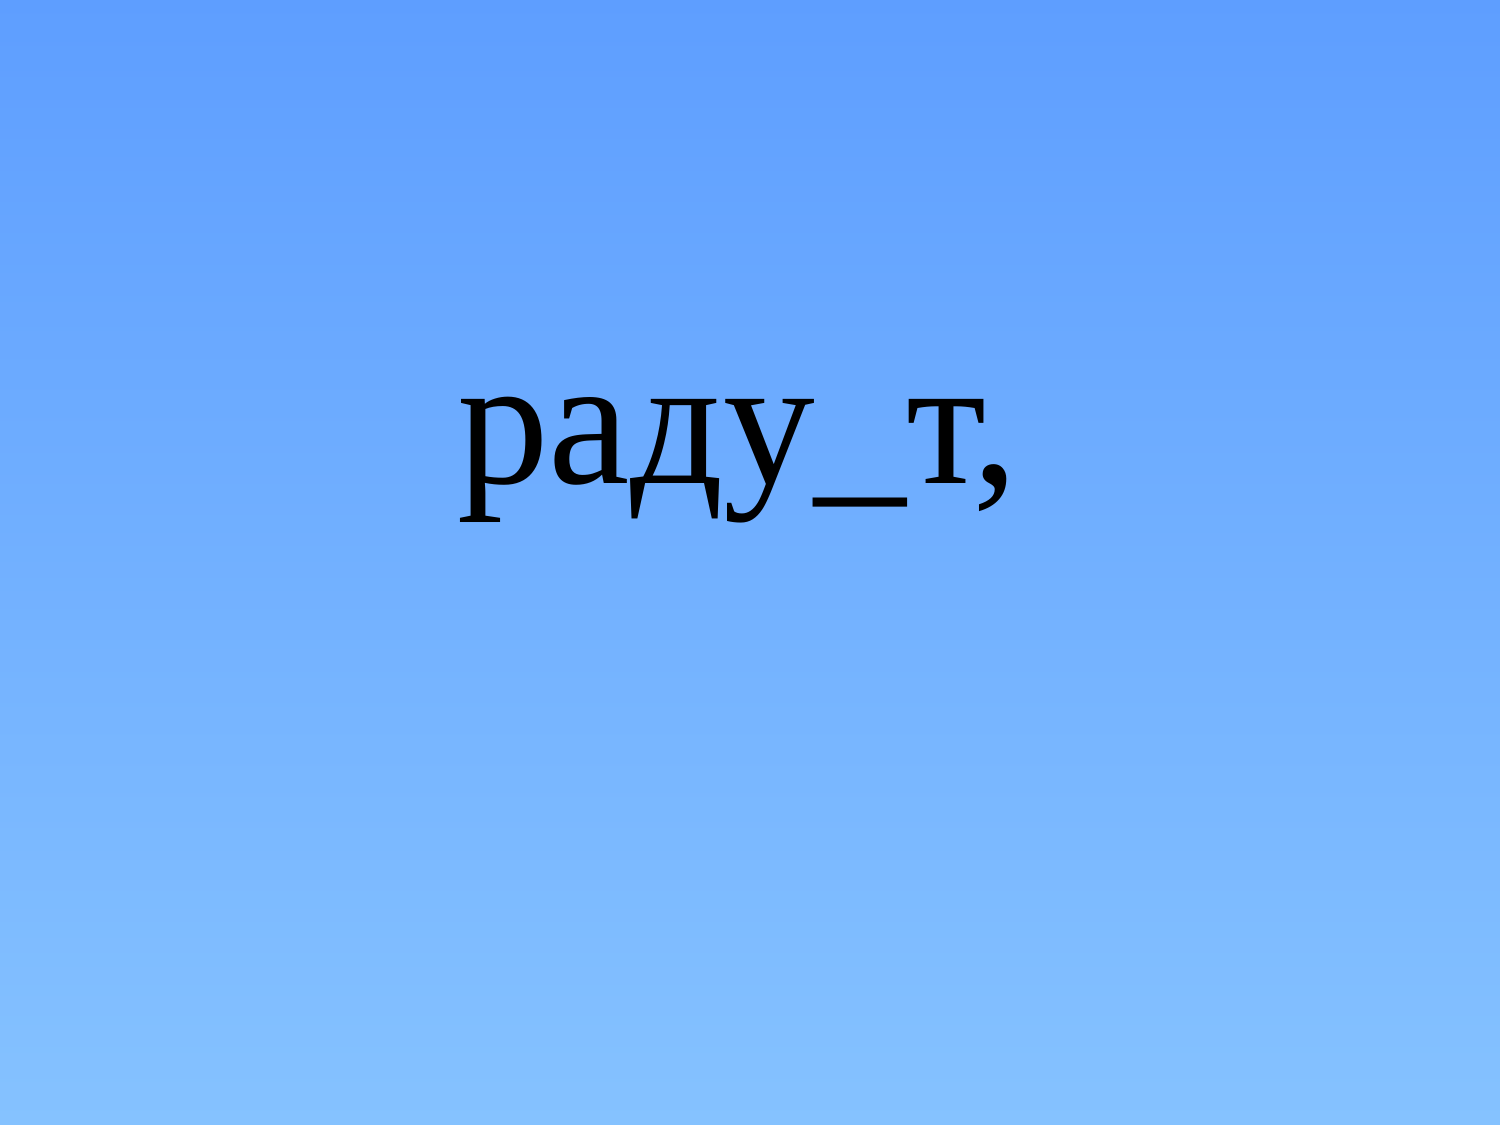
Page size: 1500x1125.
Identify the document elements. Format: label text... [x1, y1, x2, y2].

text_box раду_т, [210, 292, 1266, 528]
